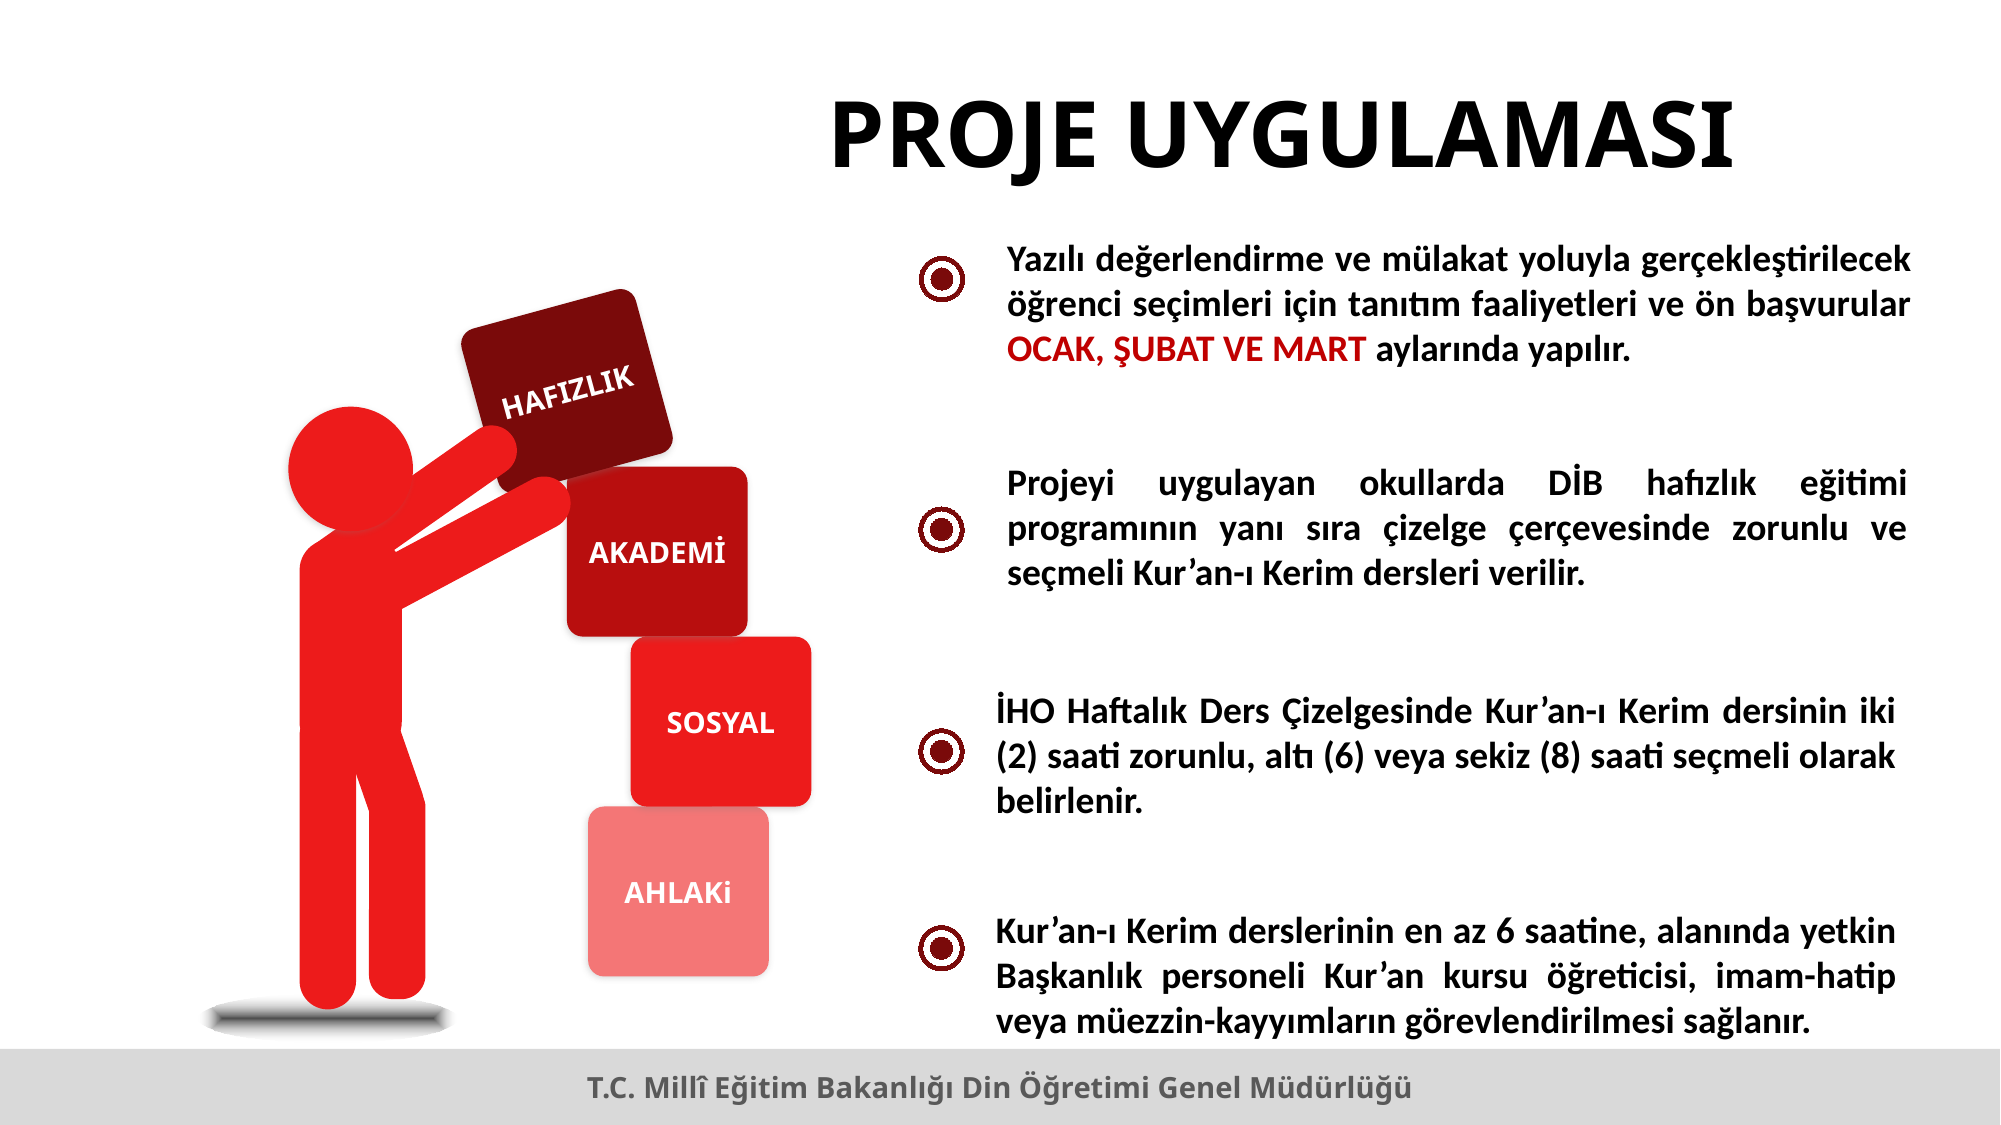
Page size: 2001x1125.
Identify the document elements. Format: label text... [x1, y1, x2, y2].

text_box PROJE UYGULAMASI [812, 68, 1751, 193]
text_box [919, 256, 965, 302]
text_box Projeyi uygulayan okullarda DİB hafızlık eğitimi programının yanı sıra çizelge çerçevesinde zorunlu ve seçmeli Kur’an-ı Kerim dersleri verilir. [975, 450, 1924, 601]
text_box İHO Haftalık Ders Çizelgesinde Kur’an-ı Kerim dersinin iki (2) saati zorunlu, altı (6) veya sekiz (8) saati seçmeli olarak belirlenir. [964, 678, 1912, 829]
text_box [918, 728, 965, 775]
text_box SOSYAL [630, 636, 812, 807]
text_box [197, 406, 581, 1043]
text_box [918, 506, 965, 553]
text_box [918, 925, 965, 971]
text_box Yazılı değerlendirme ve mülakat yoluyla gerçekleştirilecek öğrenci seçimleri için tanıtım faaliyetleri ve ön başvurular OCAK, ŞUBAT VE MART aylarında yapılır. [975, 226, 1927, 376]
text_box Kur’an-ı Kerim derslerinin en az 6 saatine, alanında yetkin Başkanlık personeli Kur’an kursu öğreticisi, imam-hatip veya müezzin-kayyımların görevlendirilmesi sağlanır. [964, 898, 1912, 1049]
text_box AKADEMİ [581, 466, 748, 637]
text_box AHLAKi [588, 806, 769, 977]
text_box HAFIZLIK [461, 289, 673, 476]
